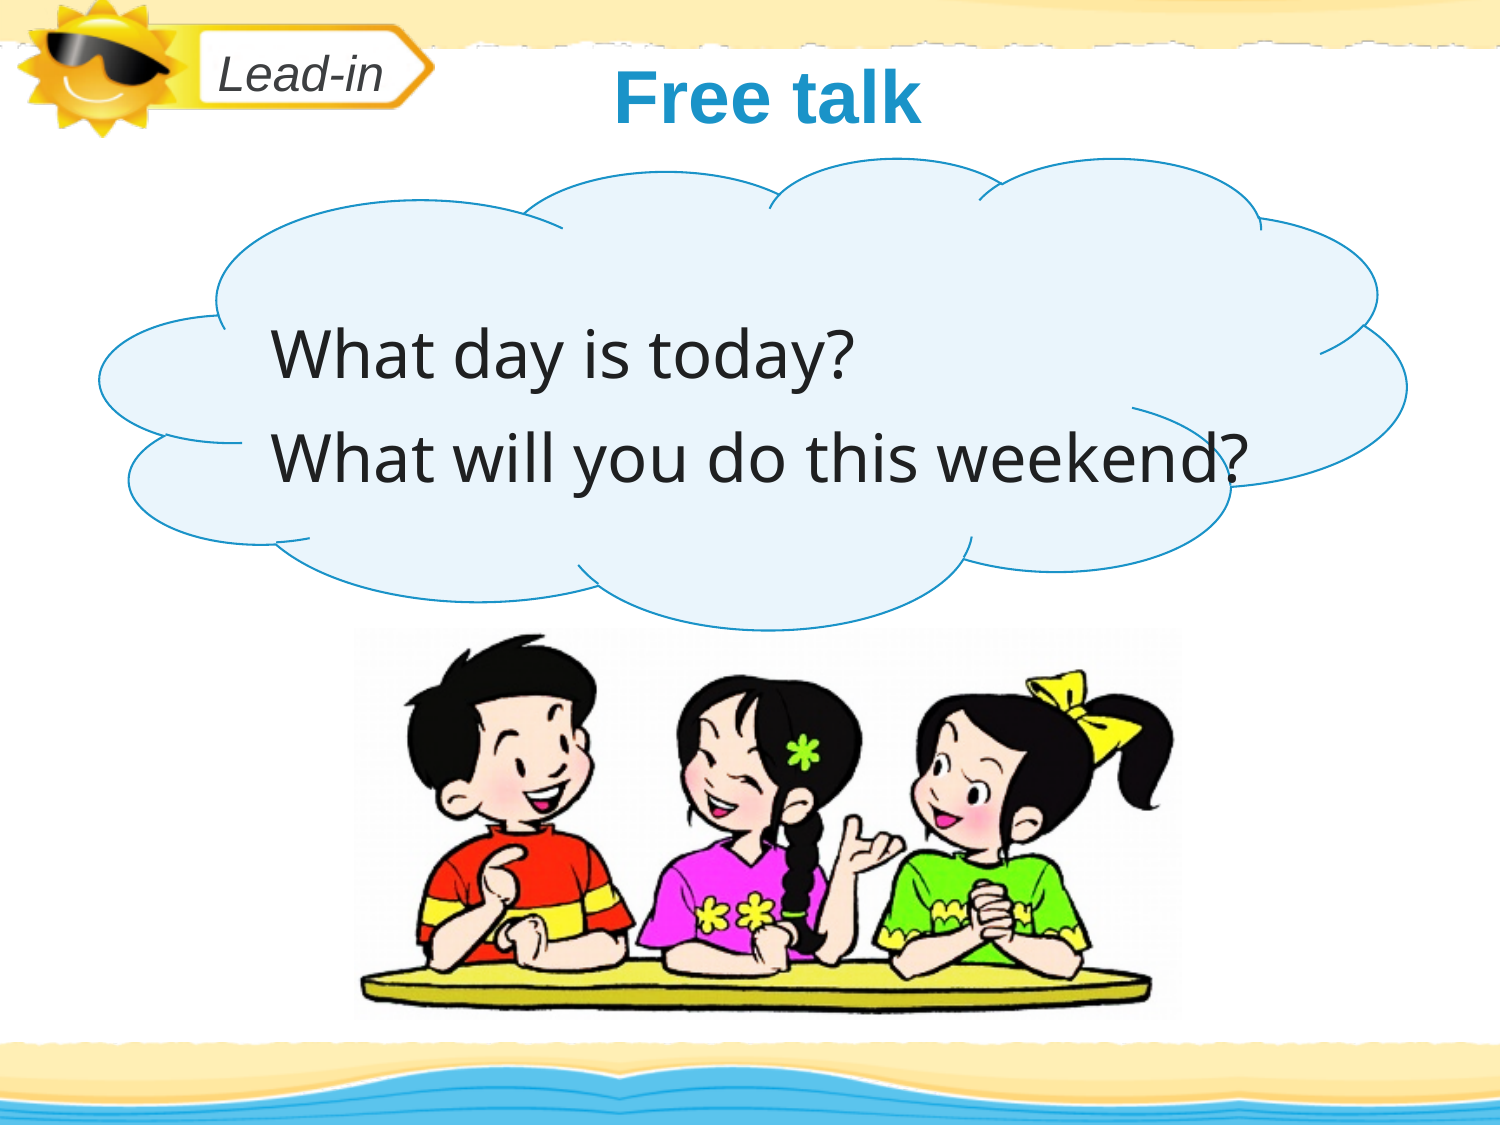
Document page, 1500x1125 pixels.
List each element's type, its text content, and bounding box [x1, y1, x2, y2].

picture [0, 1042, 1500, 1125]
picture [0, 0, 1500, 138]
footer [496, 1042, 1004, 1103]
text_box [98, 157, 1408, 628]
text_box What day is today? What will you do this weekend? [255, 280, 1266, 504]
picture [354, 628, 1182, 1020]
text_box Free talk [599, 41, 938, 147]
